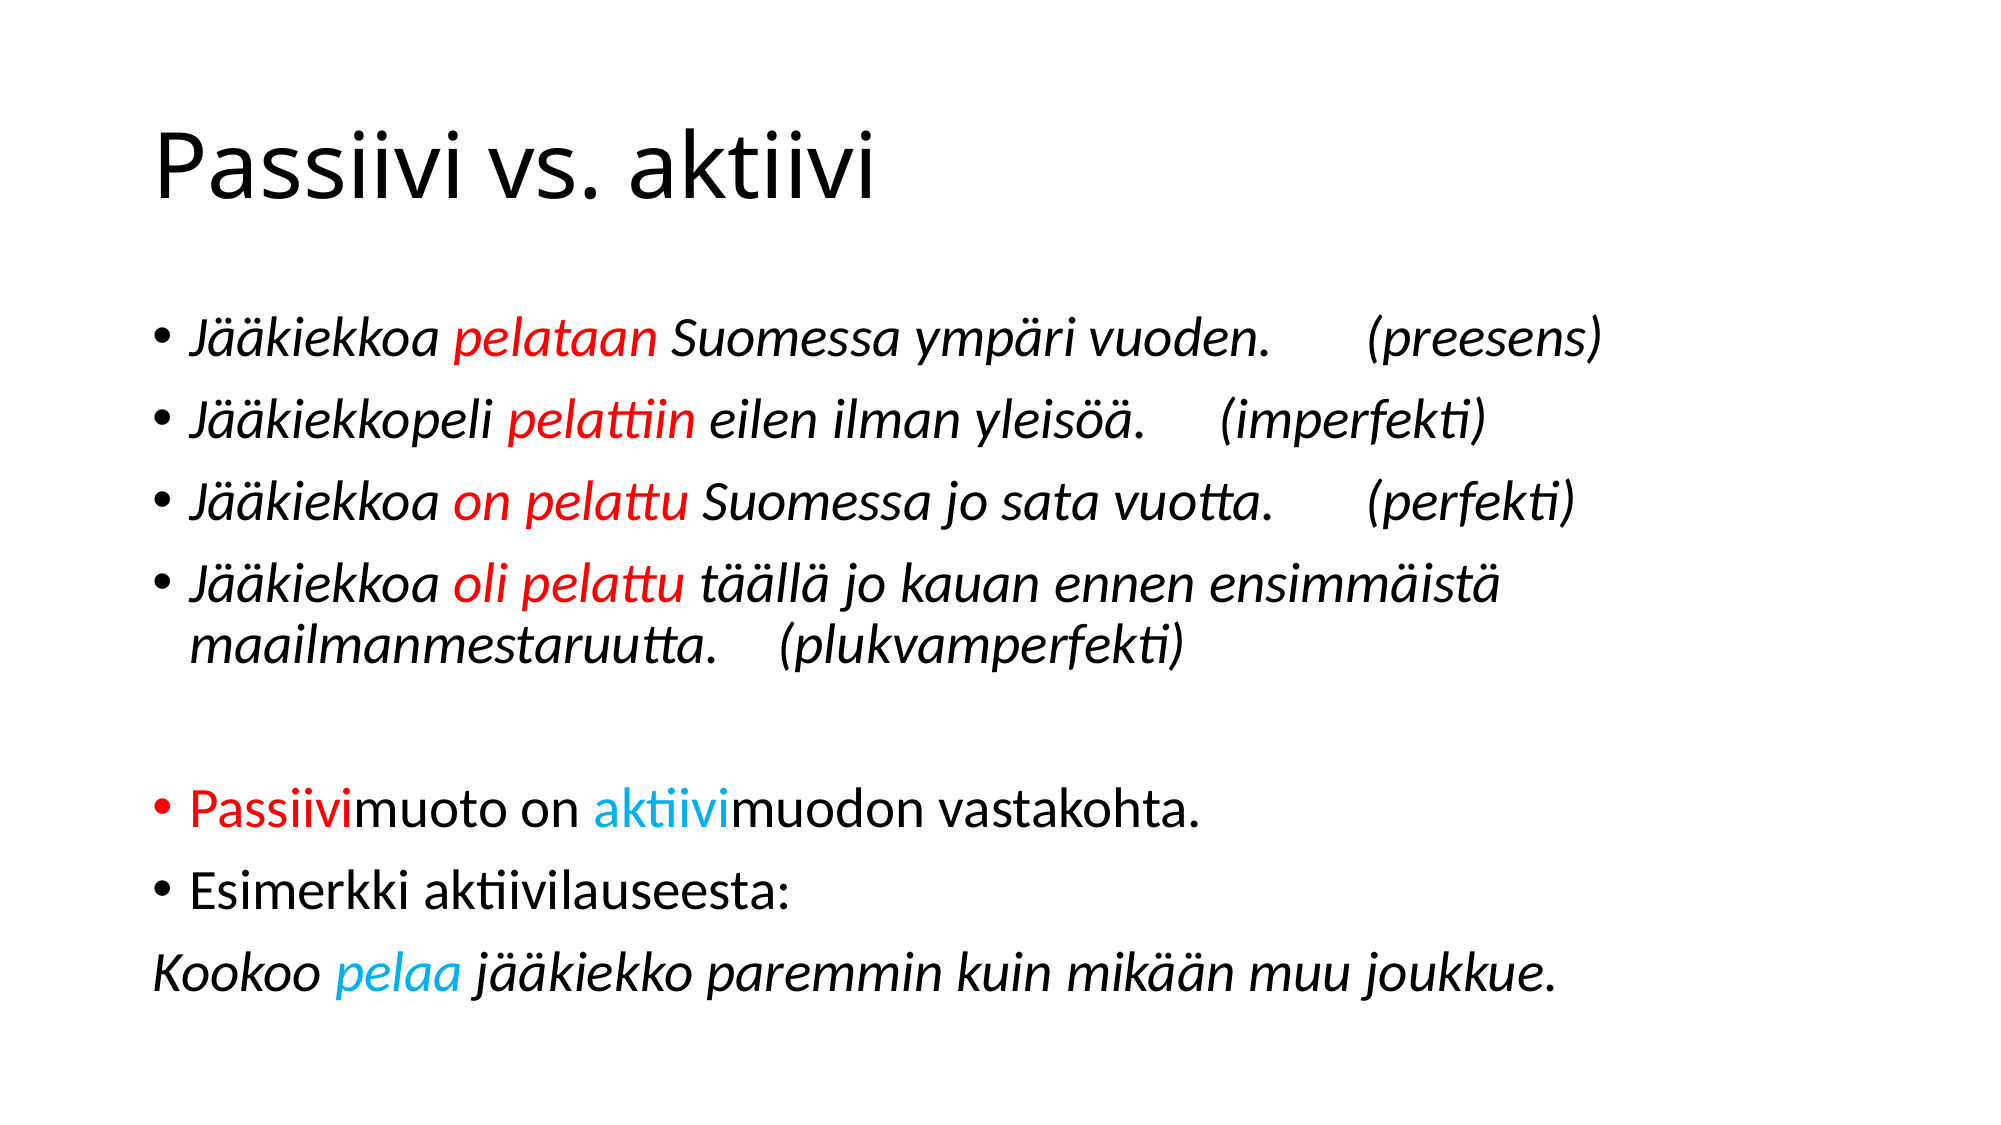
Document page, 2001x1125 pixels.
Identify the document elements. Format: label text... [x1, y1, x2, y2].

title Passiivi vs. aktiivi [137, 59, 1863, 278]
list Jääkiekkoa pelataan Suomessa ympäri vuoden. (preesens) Jääkiekkopeli pelattiin eilen ilman yleisöä. (imperfekti) Jääkiekkoa on pelattu Suomessa jo sata vuotta. (perfekti) Jääkiekkoa oli pelattu täällä jo kauan ennen ensimmäistä maailmanmestaruutta. (plukvamperfekti) Passiivimuoto on aktiivimuodon vastakohta. Esimerkki aktiivilauseesta: Kookoo pelaa jääkiekko paremmin kuin mikään muu joukkue. [137, 299, 1863, 1014]
